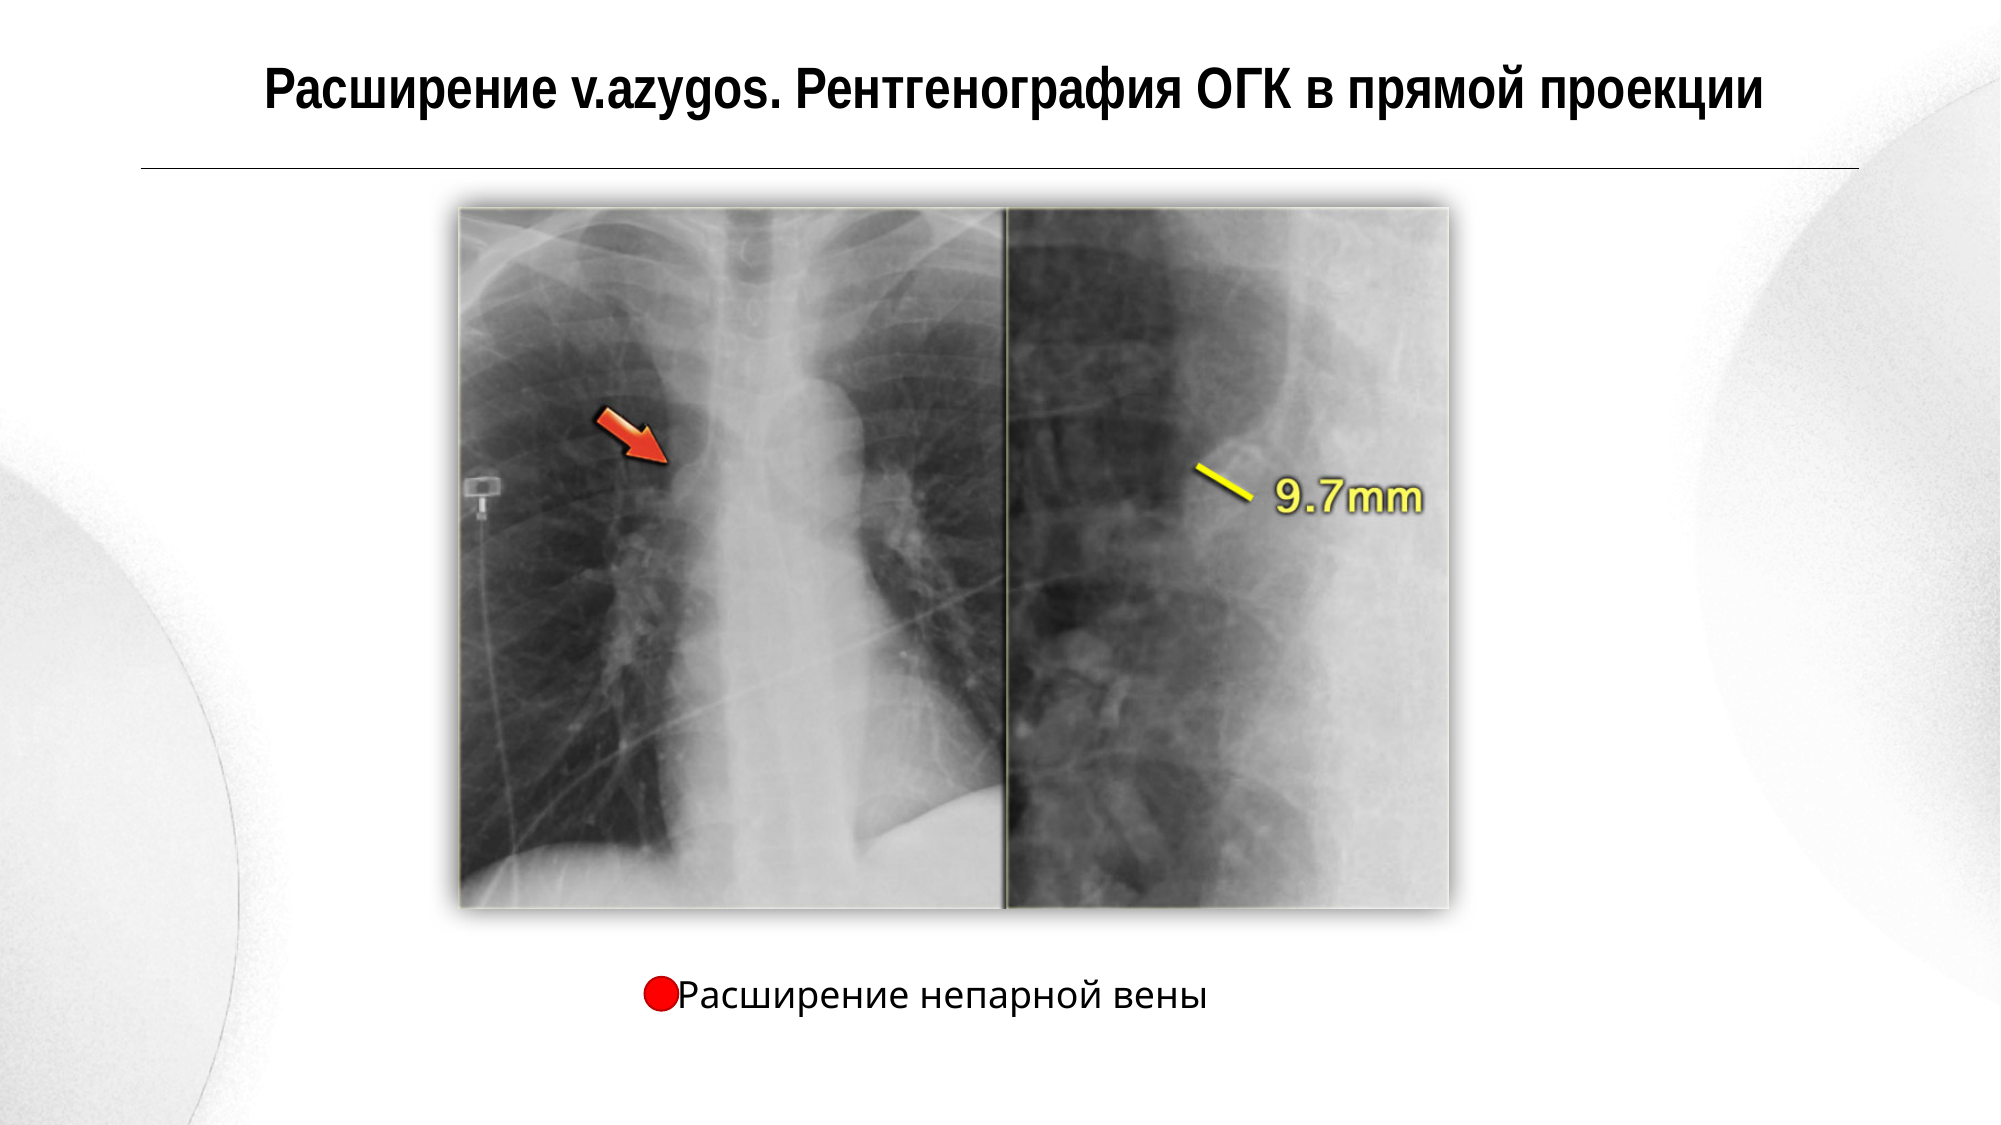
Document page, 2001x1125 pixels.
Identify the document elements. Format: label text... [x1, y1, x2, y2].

picture [458, 207, 1449, 909]
picture [0, 346, 296, 1125]
text_box [643, 975, 680, 1012]
text_box Расширение непарной вены [662, 963, 1224, 1024]
picture [1653, 0, 2000, 1103]
text_box Расширение v.azygos. Рентгенография ОГК в прямой проекции [64, 43, 1965, 128]
